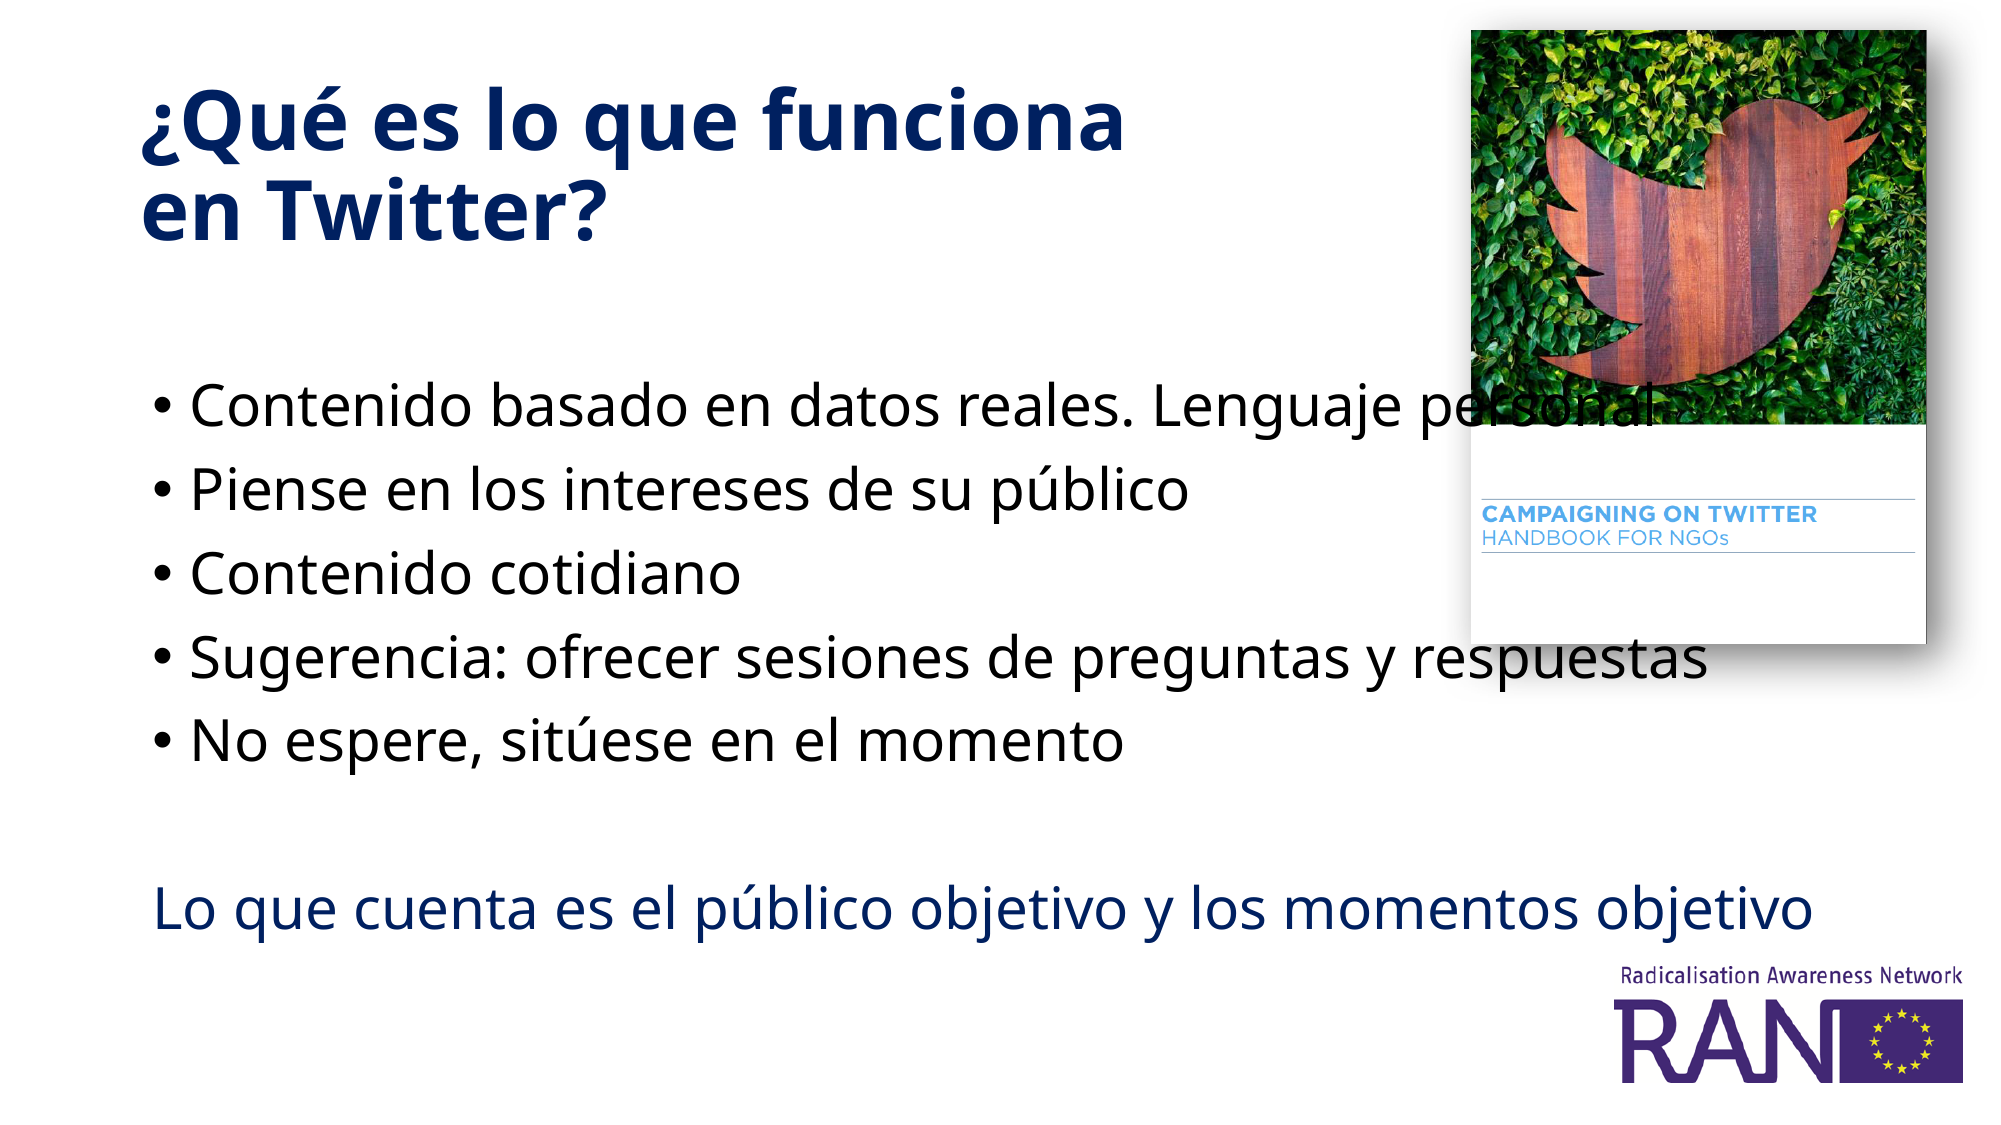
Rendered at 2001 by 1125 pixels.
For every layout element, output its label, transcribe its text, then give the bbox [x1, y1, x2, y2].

title ¿Qué es lo que funciona en Twitter? [125, 59, 1455, 278]
picture [1614, 966, 1963, 1083]
picture [1471, 30, 1927, 644]
list Contenido basado en datos reales. Lenguaje personal Piense en los intereses de su público Contenido cotidiano Sugerencia: ofrecer sesiones de preguntas y respuestas No espere, sitúese en el momento Lo que cuenta es el público objetivo y los momentos objetivo [137, 368, 1863, 1083]
